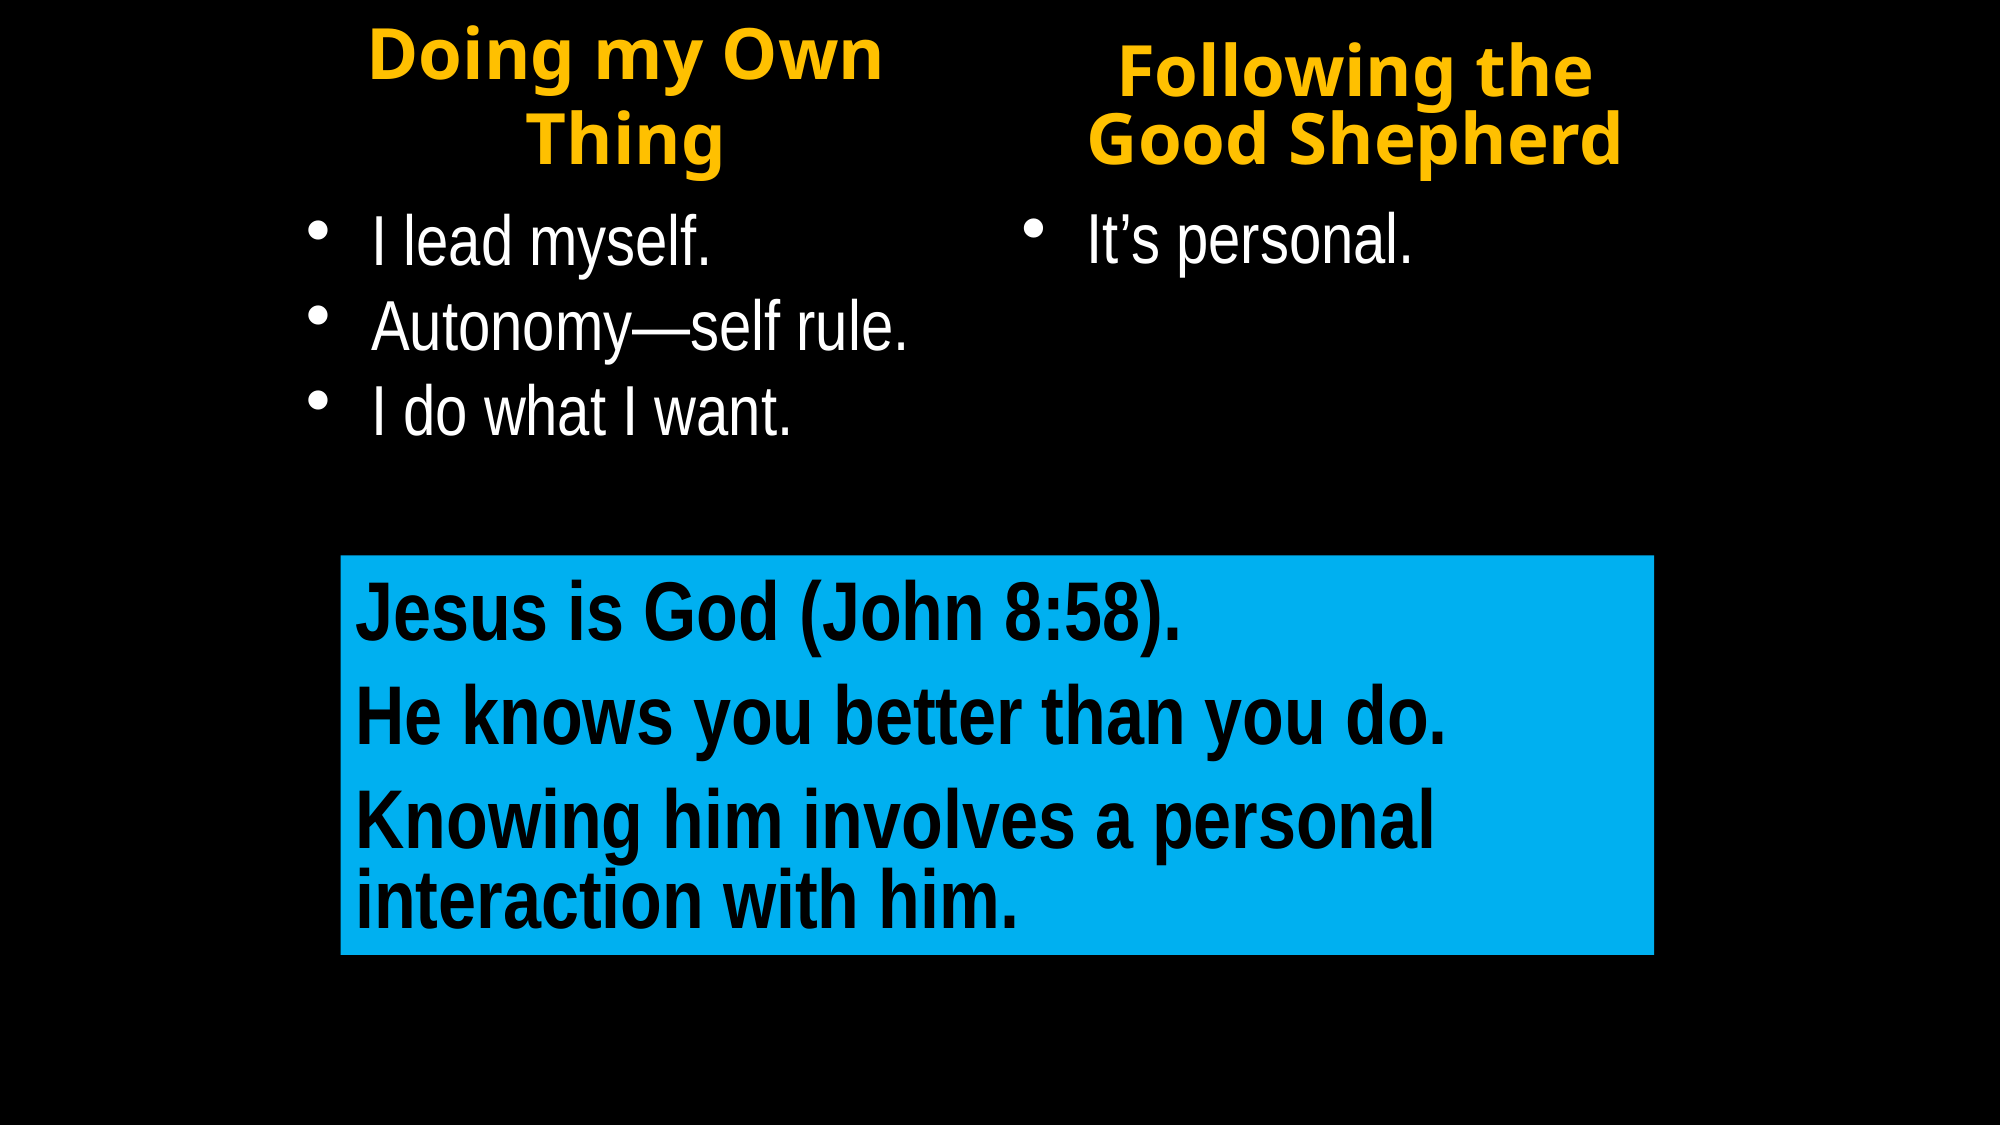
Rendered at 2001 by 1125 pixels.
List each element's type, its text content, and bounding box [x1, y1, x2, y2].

title Doing my Own Thing [287, 24, 965, 163]
text_box It’s personal. [1003, 184, 1800, 1098]
text_box Jesus is God (John 8:58). He knows you better than you do. Knowing him involves a personal interaction with him. [339, 554, 1656, 957]
list I lead myself. Autonomy—self rule. I do what I want. [287, 187, 977, 1100]
text_box Following the Good Shepherd [1017, 47, 1695, 173]
